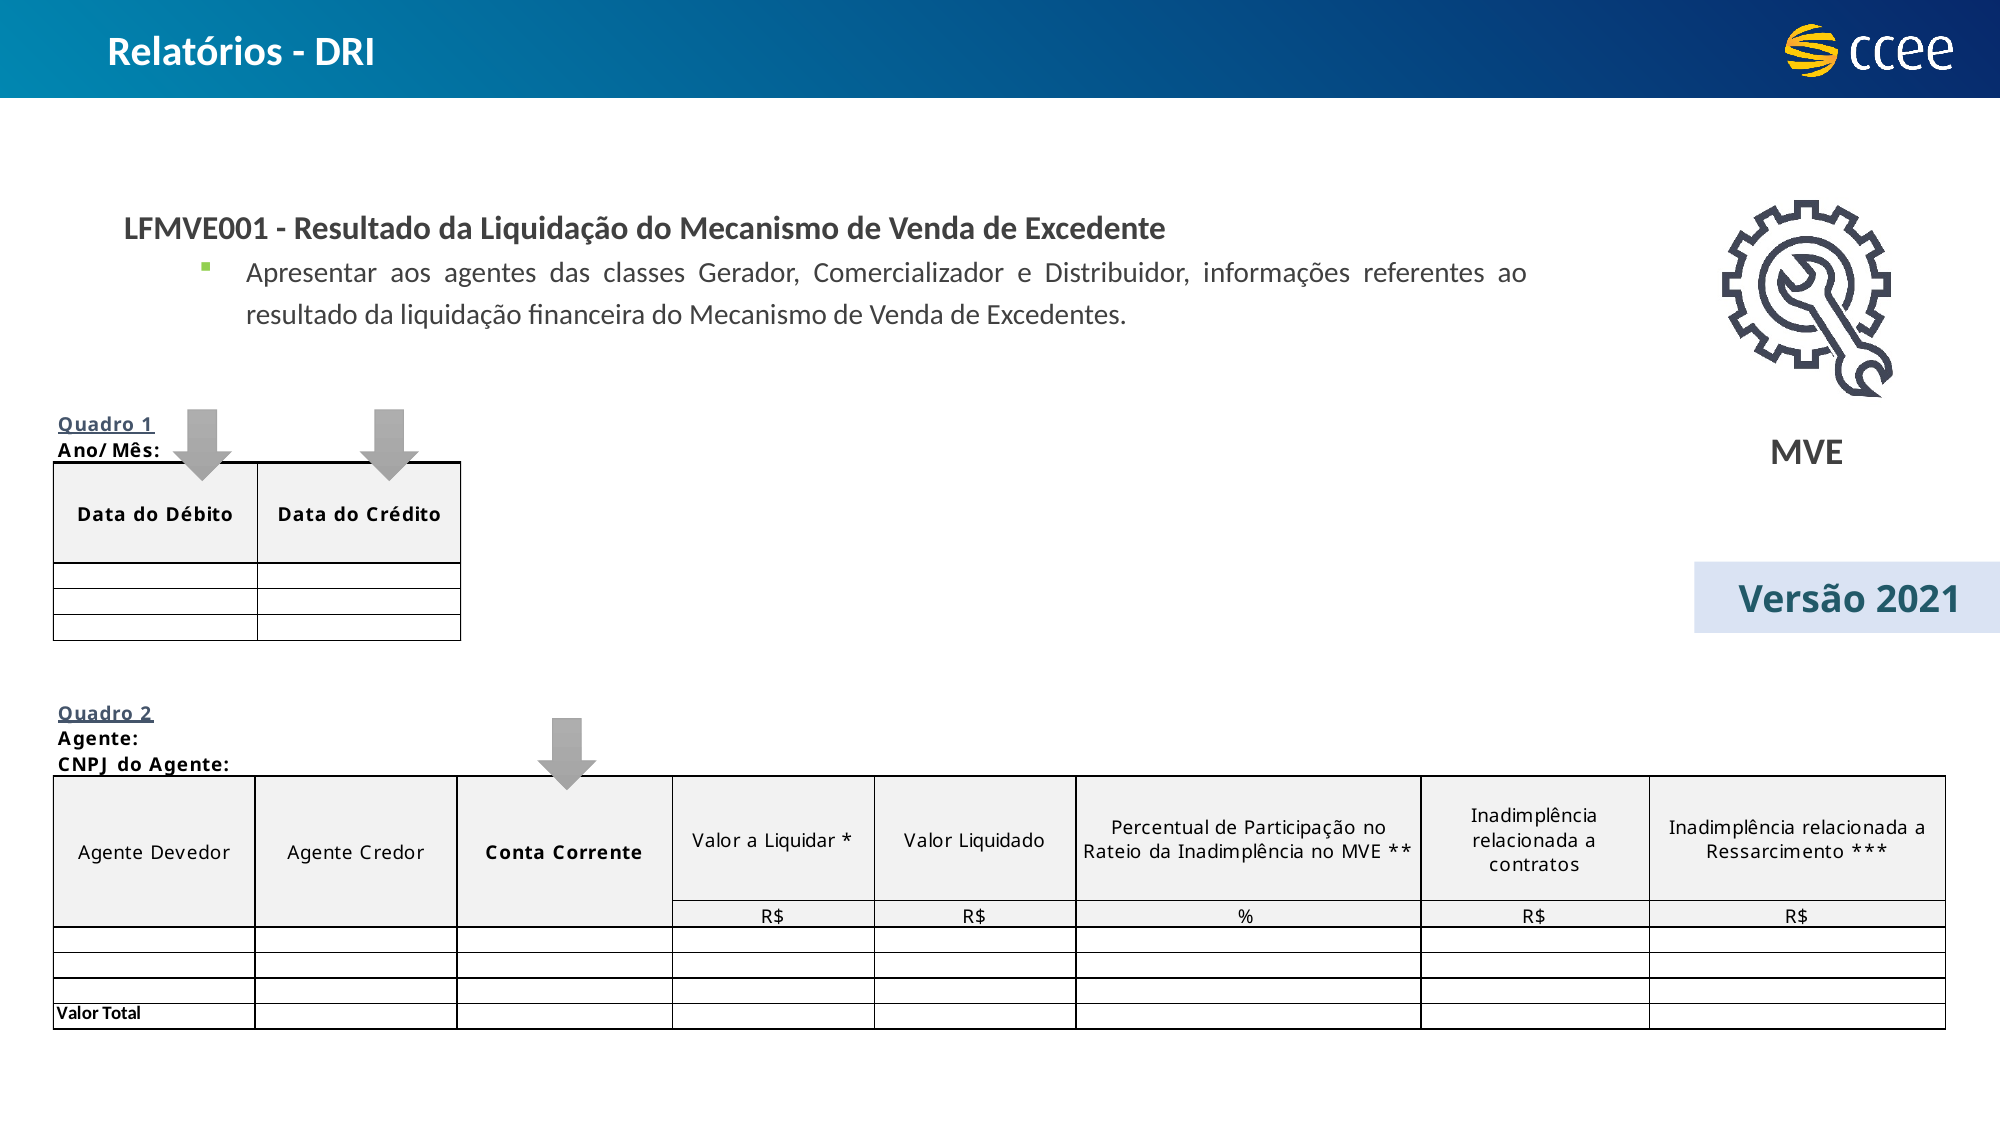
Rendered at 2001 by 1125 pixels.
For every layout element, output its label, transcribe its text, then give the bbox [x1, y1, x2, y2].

picture [1673, 164, 1941, 432]
text_box LFMVE001 - Resultado da Liquidação do Mecanismo de Venda de Excedente Apresentar aos agentes das classes Gerador, Comercializador e Distribuidor, informações referentes ao resultado da liquidação financeira do Mecanismo de Venda de Excedentes. [108, 190, 1544, 453]
text_box MVE [1700, 432, 1914, 528]
text_box Versão 2021 [1693, 561, 2000, 634]
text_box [52, 409, 463, 643]
title Relatórios - DRI [101, 0, 2000, 105]
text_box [52, 698, 1948, 1031]
